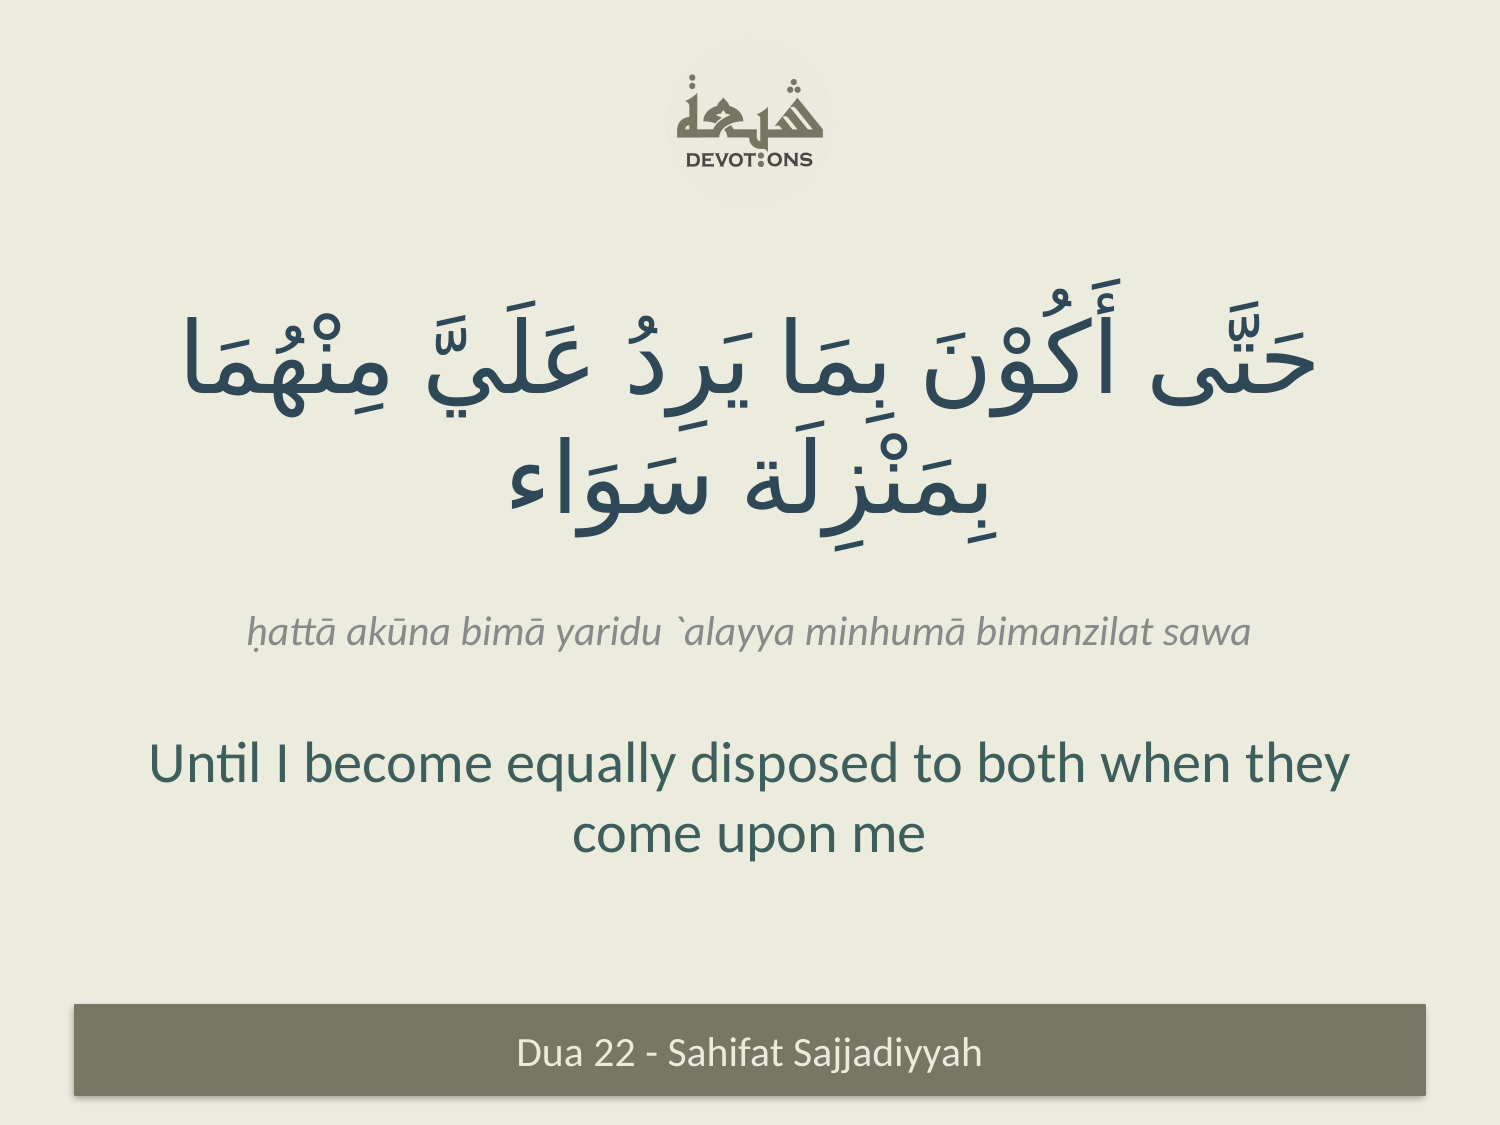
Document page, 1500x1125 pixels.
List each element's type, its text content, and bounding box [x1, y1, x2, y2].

picture [656, 29, 844, 218]
text_box حَتَّى أَكُوْنَ بِمَا يَرِدُ عَلَيَّ مِنْهُمَا بِمَنْزِلَة سَوَاء ḥattā akūna bimā yaridu `alayya minhumā bimanzilat sawa Until I become equally disposed to both when they come upon me [74, 286, 1425, 871]
text_box Dua 22 - Sahifat Sajjadiyyah [501, 1017, 999, 1083]
text_box [74, 1004, 1426, 1096]
